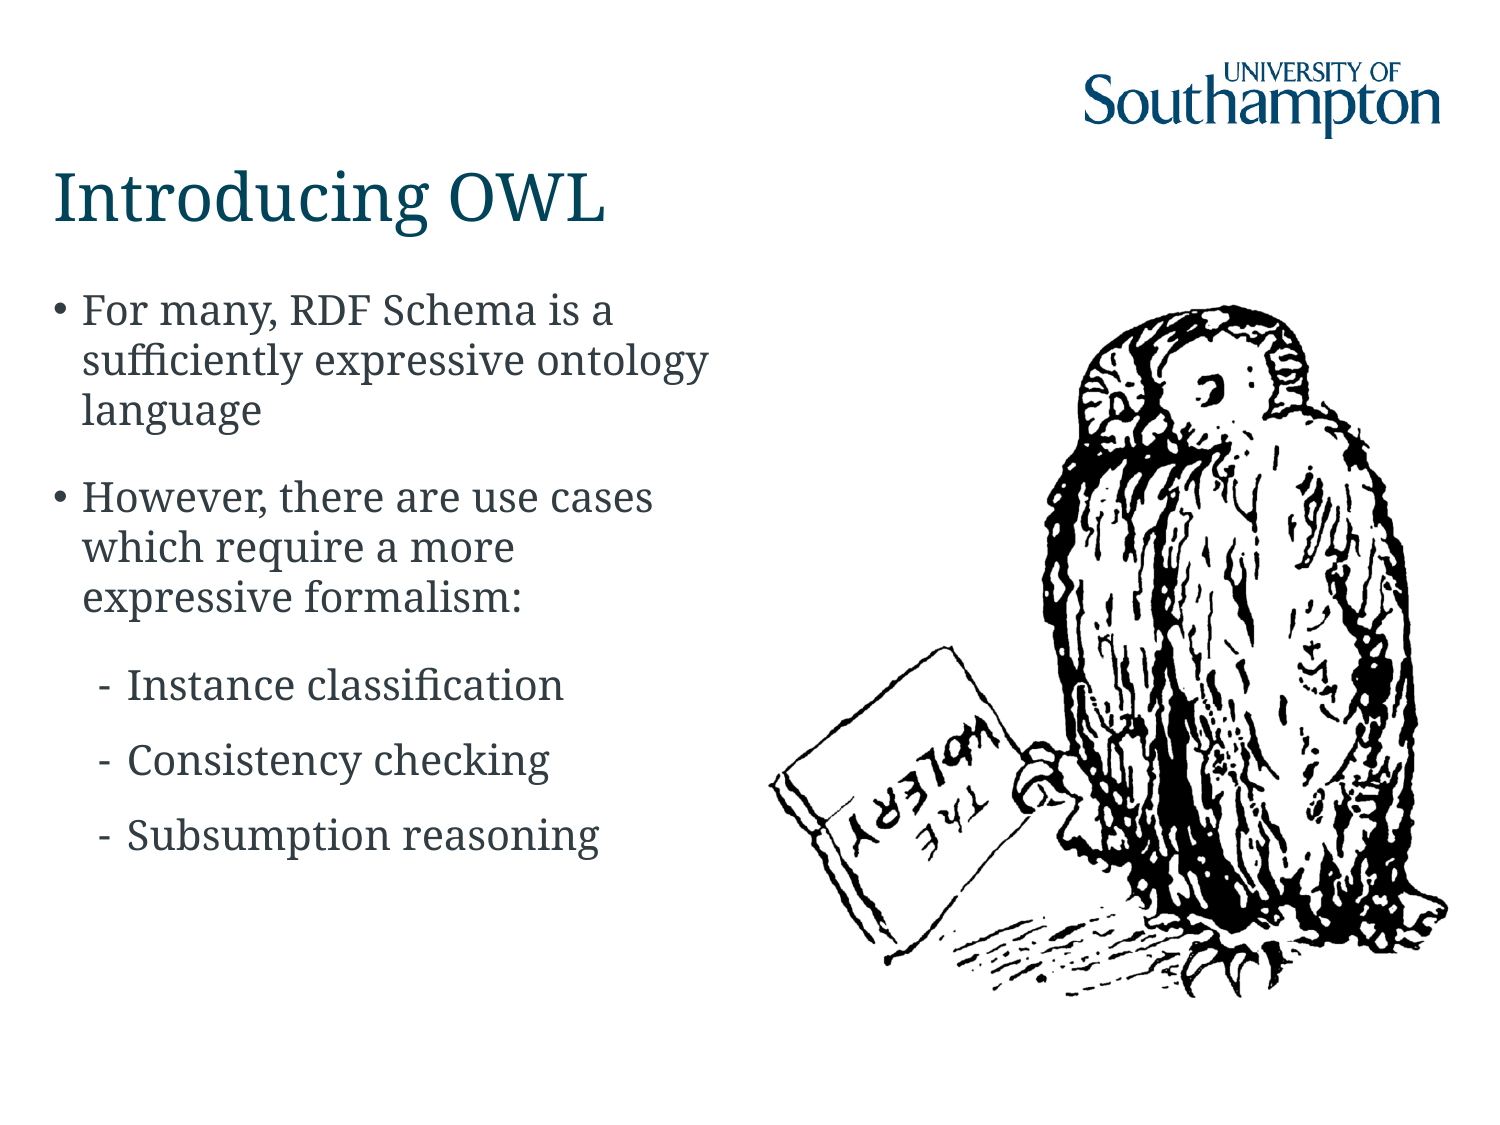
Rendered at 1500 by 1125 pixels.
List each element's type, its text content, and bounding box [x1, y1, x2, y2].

picture [762, 274, 1460, 1009]
picture [1085, 62, 1440, 139]
title Introducing OWL [52, 147, 1448, 255]
list For many, RDF Schema is a sufficiently expressive ontology language However, there are use cases which require a more expressive formalism: Instance classification Consistency checking Subsumption reasoning [52, 275, 726, 1013]
